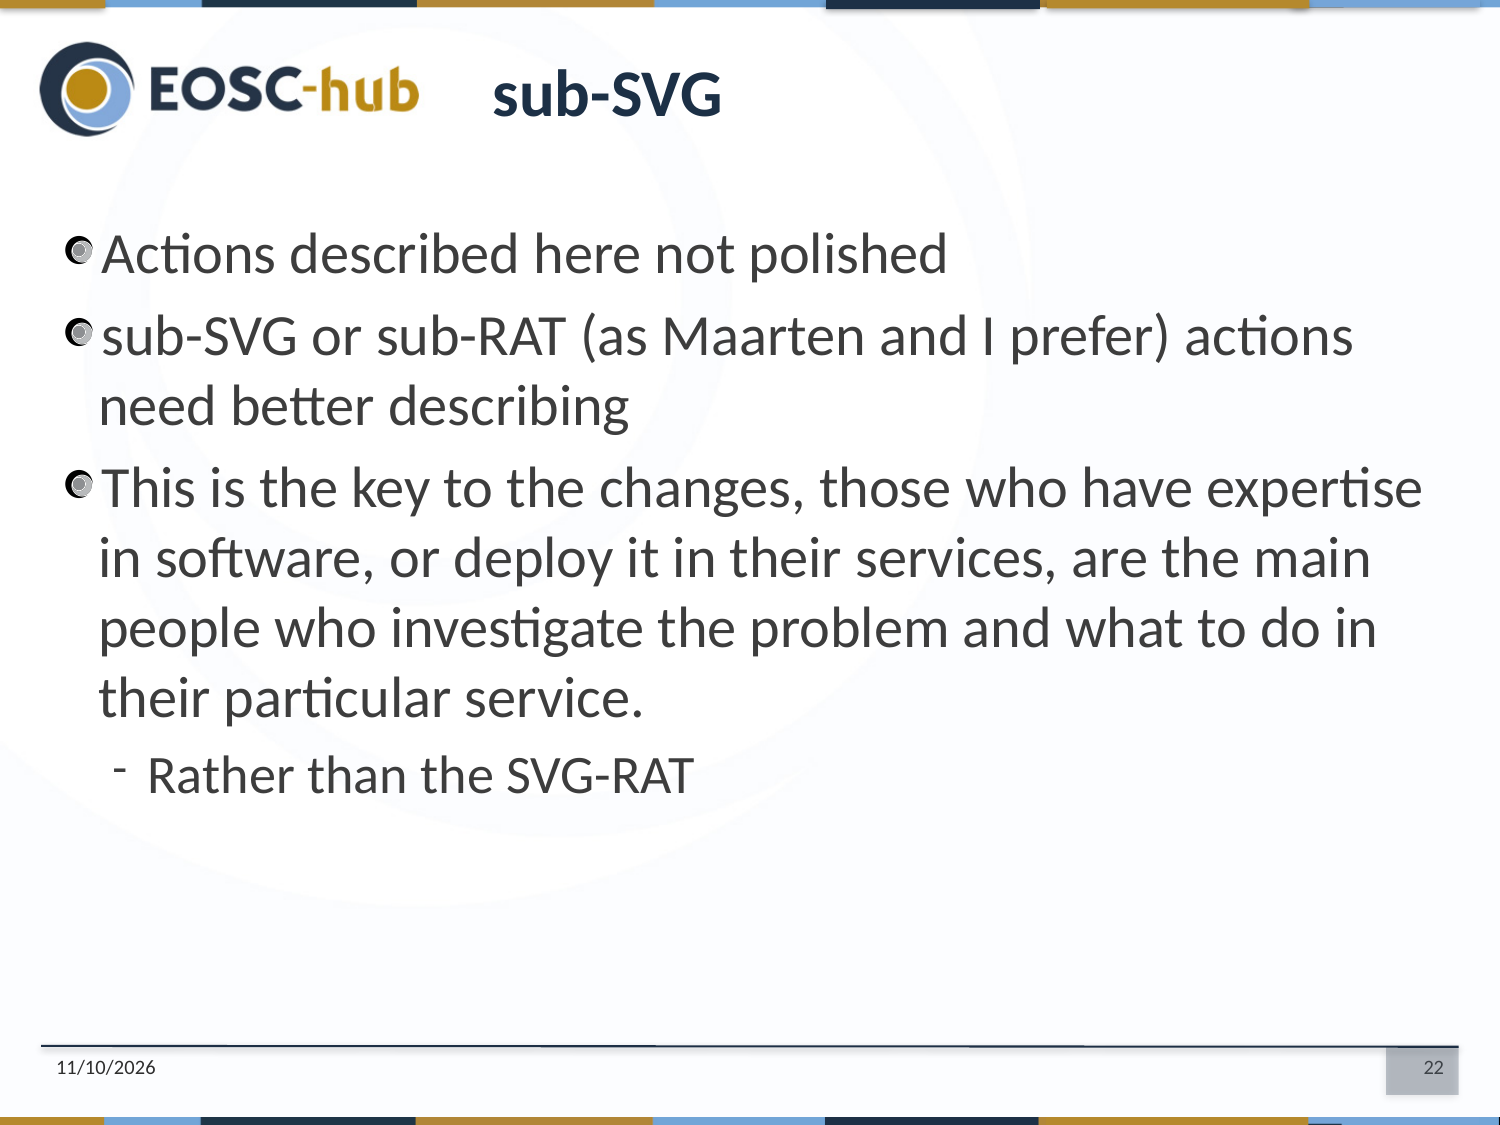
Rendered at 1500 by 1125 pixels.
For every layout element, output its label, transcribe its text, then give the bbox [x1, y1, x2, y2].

list sub-SVG [477, 42, 1459, 185]
slide_number 22 [1074, 1046, 1459, 1094]
picture [0, 0, 1500, 1125]
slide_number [41, 1046, 392, 1094]
list Actions described here not polished sub-SVG or sub-RAT (as Maarten and I prefer) actions need better describing This is the key to the changes, those who have expertise in software, or deploy it in their services, are the main people who investigate the problem and what to do in their particular service. Rather than the SVG-RAT [41, 208, 1459, 1005]
